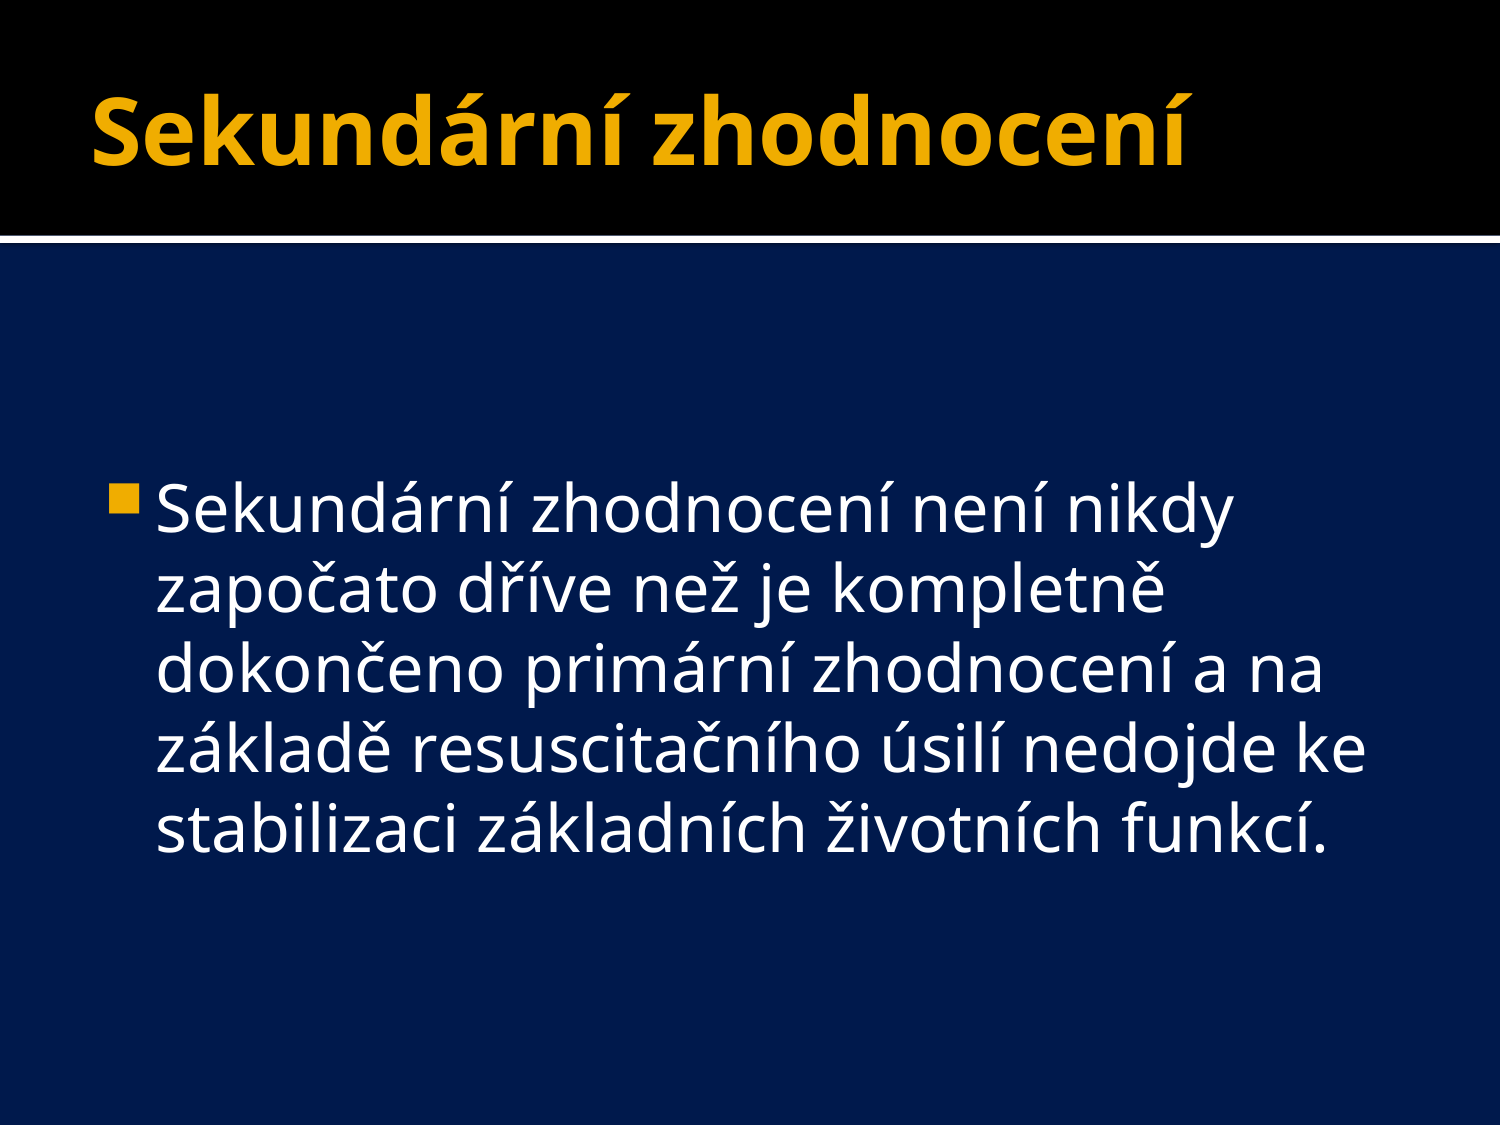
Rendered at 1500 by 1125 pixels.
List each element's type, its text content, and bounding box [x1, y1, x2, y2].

list Sekundární zhodnocení není nikdy započato dříve než je kompletně dokončeno primární zhodnocení a na základě resuscitačního úsilí nedojde ke stabilizaci základních životních funkcí. [75, 291, 1425, 1050]
title Sekundární zhodnocení [75, 25, 1425, 231]
